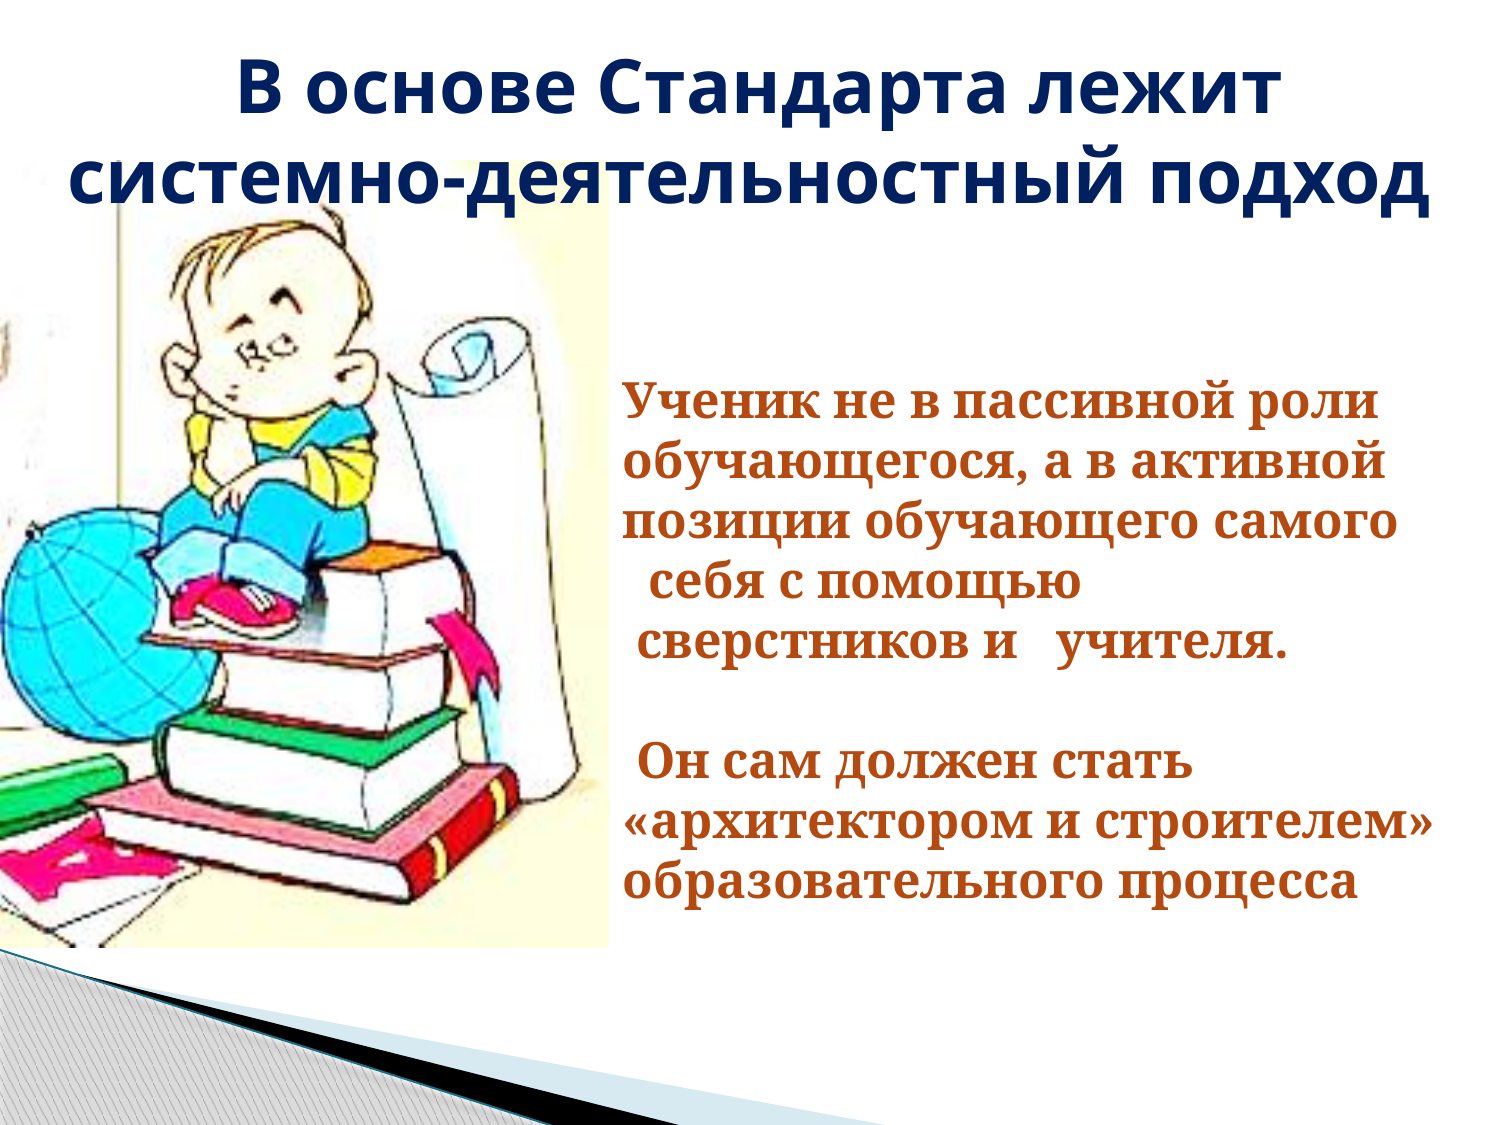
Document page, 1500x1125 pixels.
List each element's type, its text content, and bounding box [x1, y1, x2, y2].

text_box Ученик не в пассивной роли обучающегося, а в активной позиции обучающего самого себя с помощью сверстников и учителя. Он сам должен стать «архитектором и строителем» образовательного процесса [614, 361, 1459, 917]
picture [0, 160, 609, 948]
text_box В основе Стандарта лежит системно-деятельностный подход [18, 30, 1500, 226]
